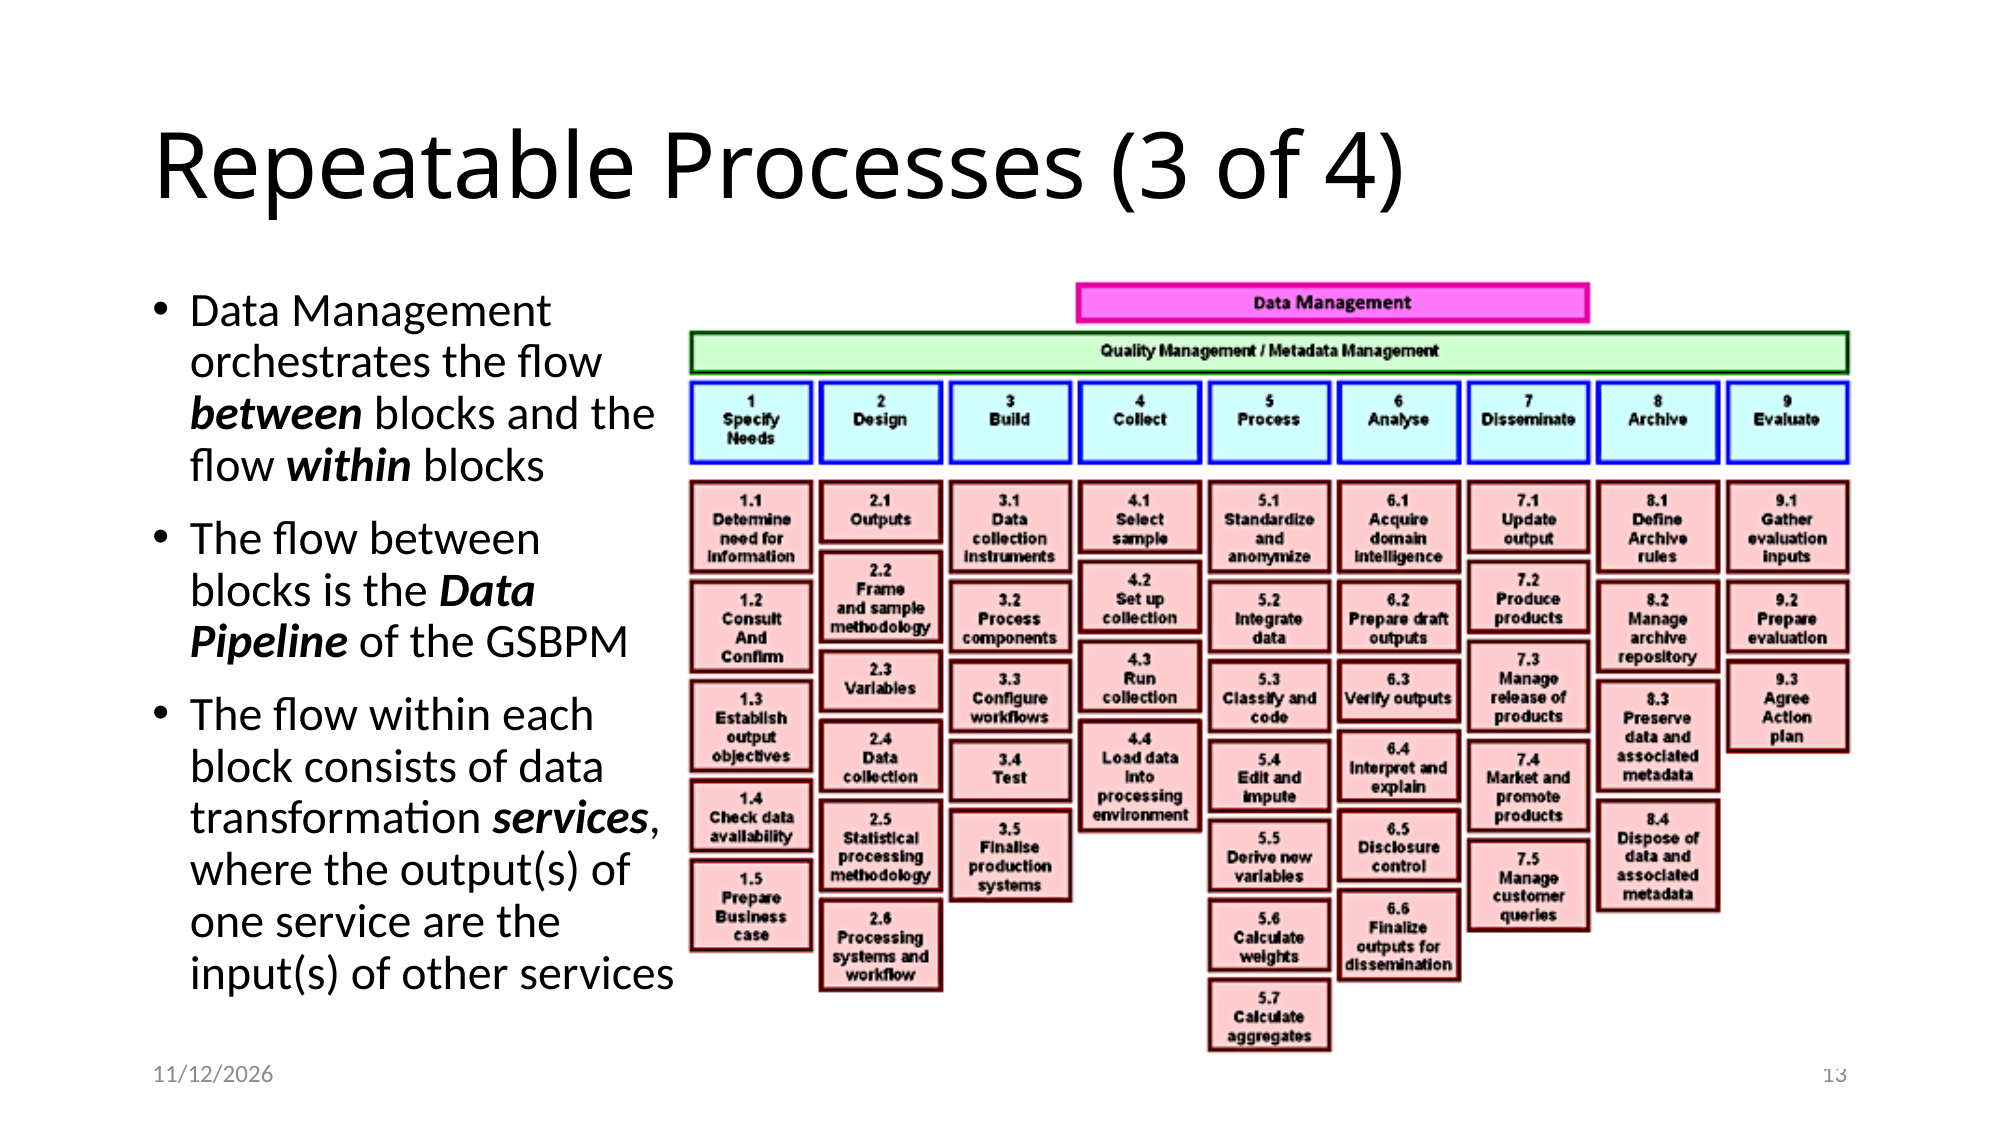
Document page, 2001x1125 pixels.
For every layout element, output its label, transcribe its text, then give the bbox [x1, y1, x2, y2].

title Repeatable Processes (3 of 4) [137, 59, 1863, 277]
picture [668, 264, 1872, 1069]
slide_number 12 [1412, 1069, 1863, 1103]
list Data Management orchestrates the flow between blocks and the flow within blocks The flow between blocks is the Data Pipeline of the GSBPM The flow within each block consists of data transformation services, where the output(s) of one service are the input(s) of other services [137, 277, 668, 1043]
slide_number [137, 1043, 588, 1103]
